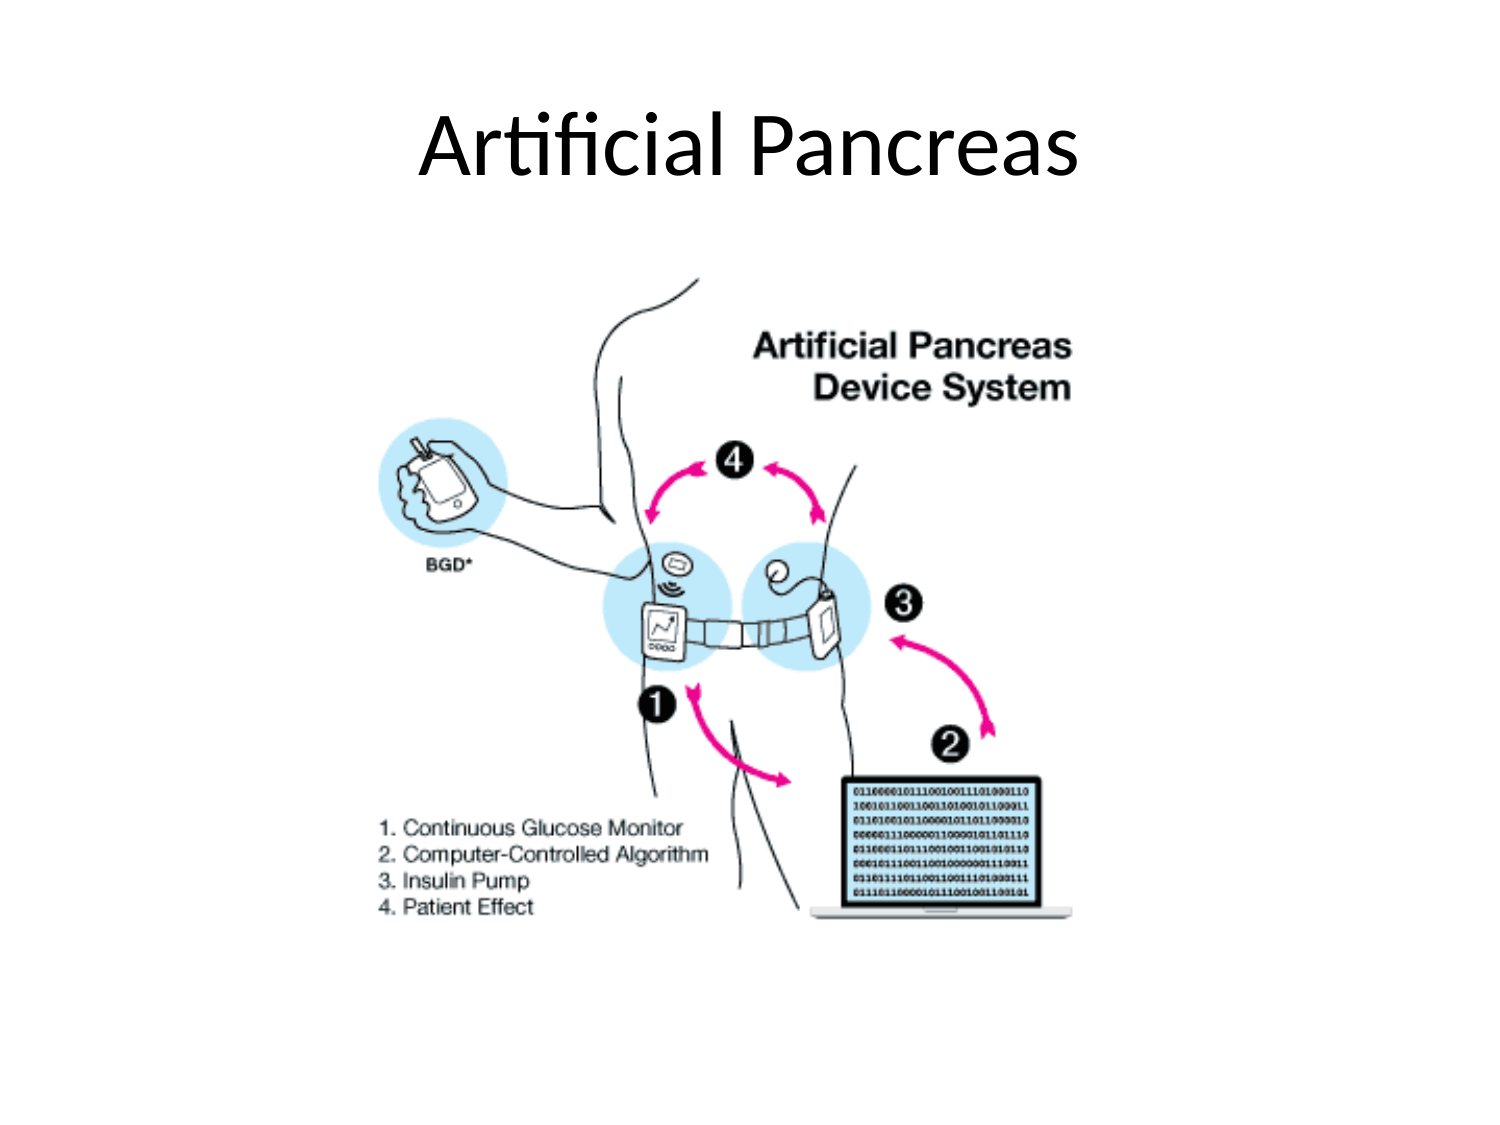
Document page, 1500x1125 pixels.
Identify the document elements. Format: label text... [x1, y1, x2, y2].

title Artificial Pancreas [75, 45, 1425, 233]
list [374, 274, 1076, 930]
